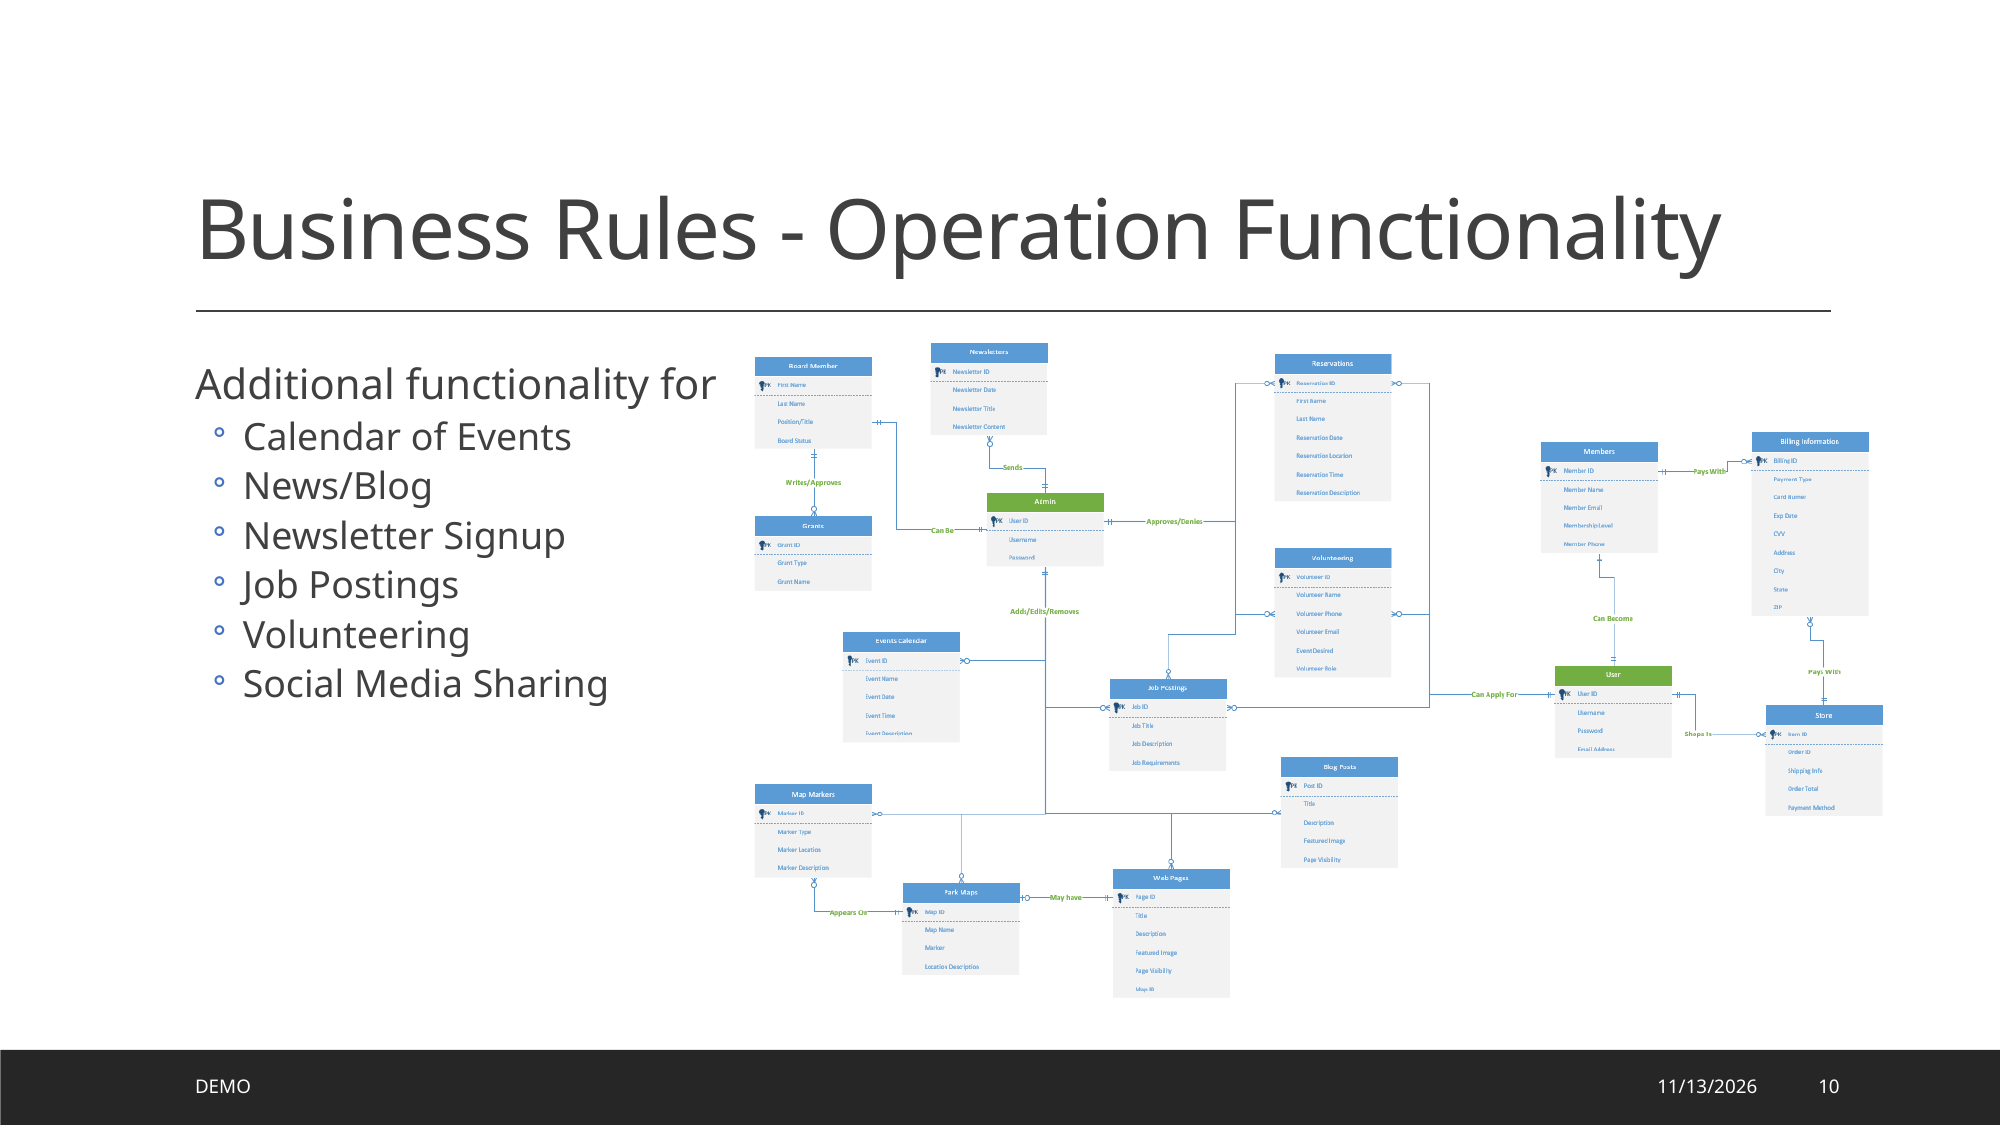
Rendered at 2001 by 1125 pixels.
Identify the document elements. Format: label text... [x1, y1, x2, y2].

slide_number 10 [1803, 1057, 1932, 1118]
footer Demo [180, 1057, 1299, 1118]
picture [738, 335, 1901, 1007]
list Additional functionality for Calendar of Events News/Blog Newsletter Signup Job Postings Volunteering Social Media Sharing [180, 345, 1830, 1045]
title Business Rules - Operation Functionality [180, 47, 1830, 285]
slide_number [1348, 1057, 1773, 1118]
